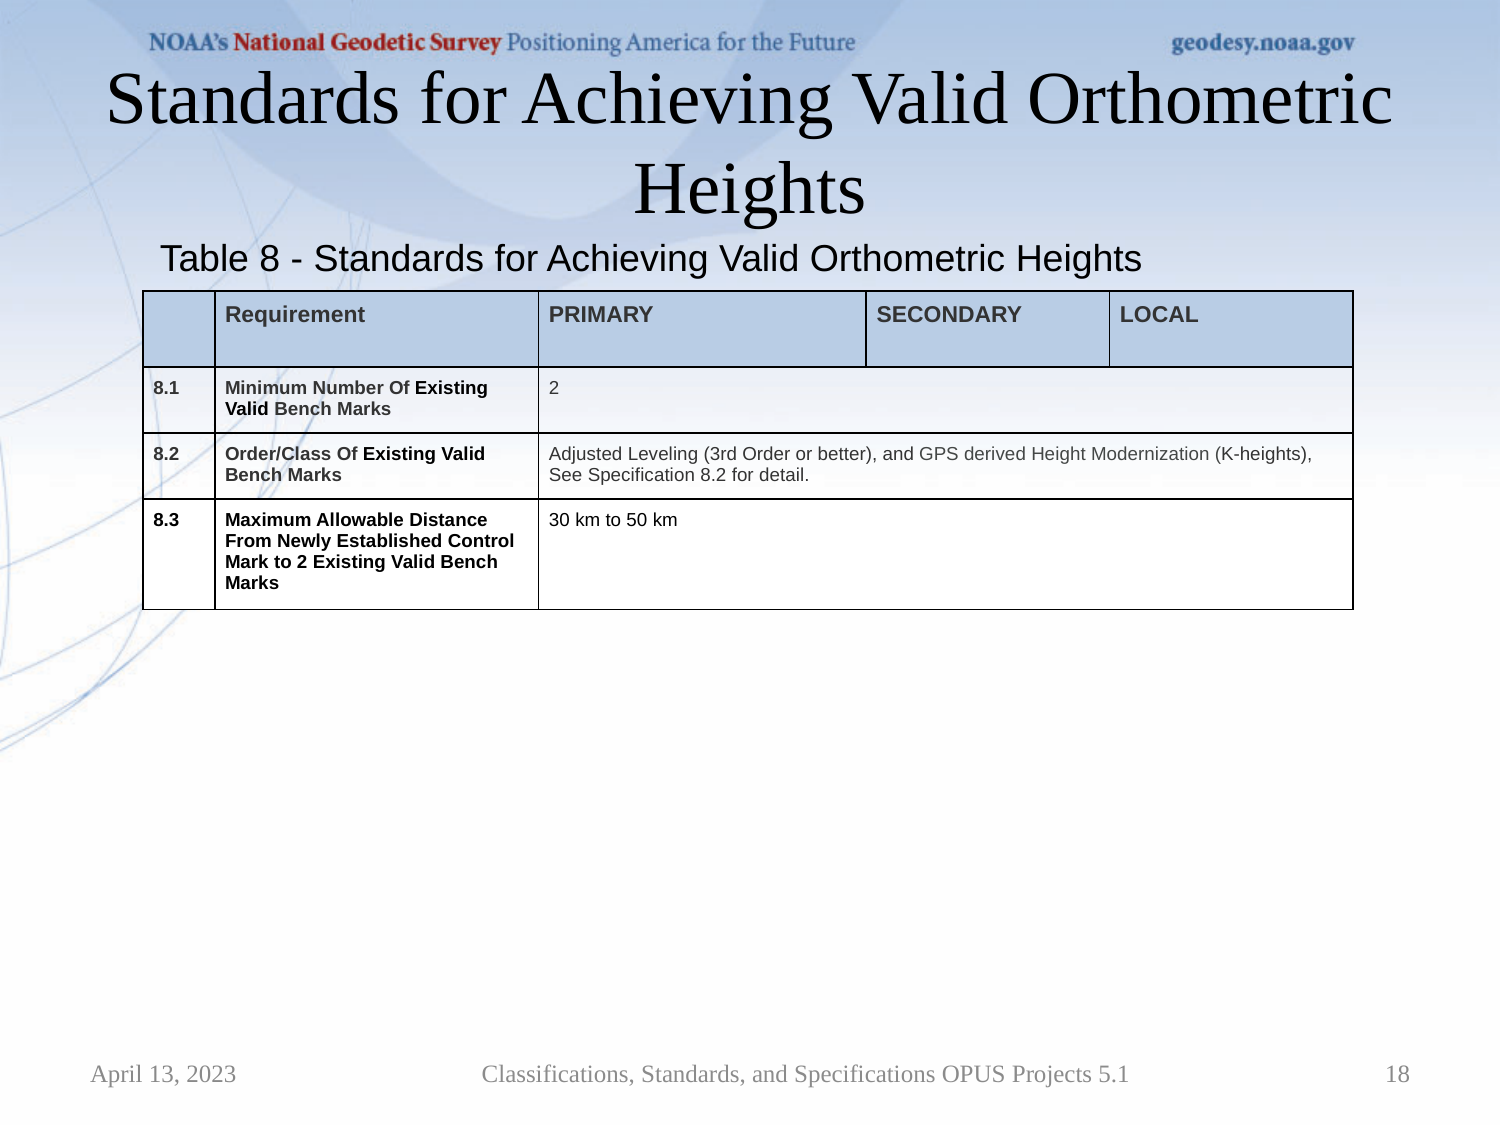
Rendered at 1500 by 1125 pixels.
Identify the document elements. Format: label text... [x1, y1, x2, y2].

table_cell 30 km to 50 km [539, 500, 1352, 609]
table_header LOCAL [1110, 292, 1352, 366]
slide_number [75, 1042, 286, 1103]
text_box Table 8 - Standards for Achieving Valid Orthometric Heights [144, 226, 1190, 286]
table_cell Adjusted Leveling (3rd Order or better), and GPS derived Height Modernization (K-heights), See Specification 8.2 for detail. [539, 434, 1352, 498]
table_cell 2 [539, 368, 1352, 432]
table_cell 8.1 [144, 368, 214, 432]
table_cell 8.3 [144, 500, 214, 609]
table_cell 8.2 [144, 434, 214, 498]
picture [0, 0, 1500, 1125]
table_header [144, 292, 214, 366]
title Standards for Achieving Valid Orthometric Heights [75, 45, 1425, 233]
table_cell Order/Class Of Existing Valid Bench Marks [216, 434, 538, 498]
table_cell Maximum Allowable Distance From Newly Established Control Mark to 2 Existing Valid Bench Marks [216, 500, 538, 609]
table_cell Minimum Number Of Existing Valid Bench Marks [216, 368, 538, 432]
table_header SECONDARY [867, 292, 1109, 366]
table_header PRIMARY [539, 292, 865, 366]
table_header Requirement [216, 292, 538, 366]
slide_number 18 [1307, 1042, 1425, 1103]
footer Classifications, Standards, and Specifications OPUS Projects 5.1 [345, 1042, 1267, 1103]
